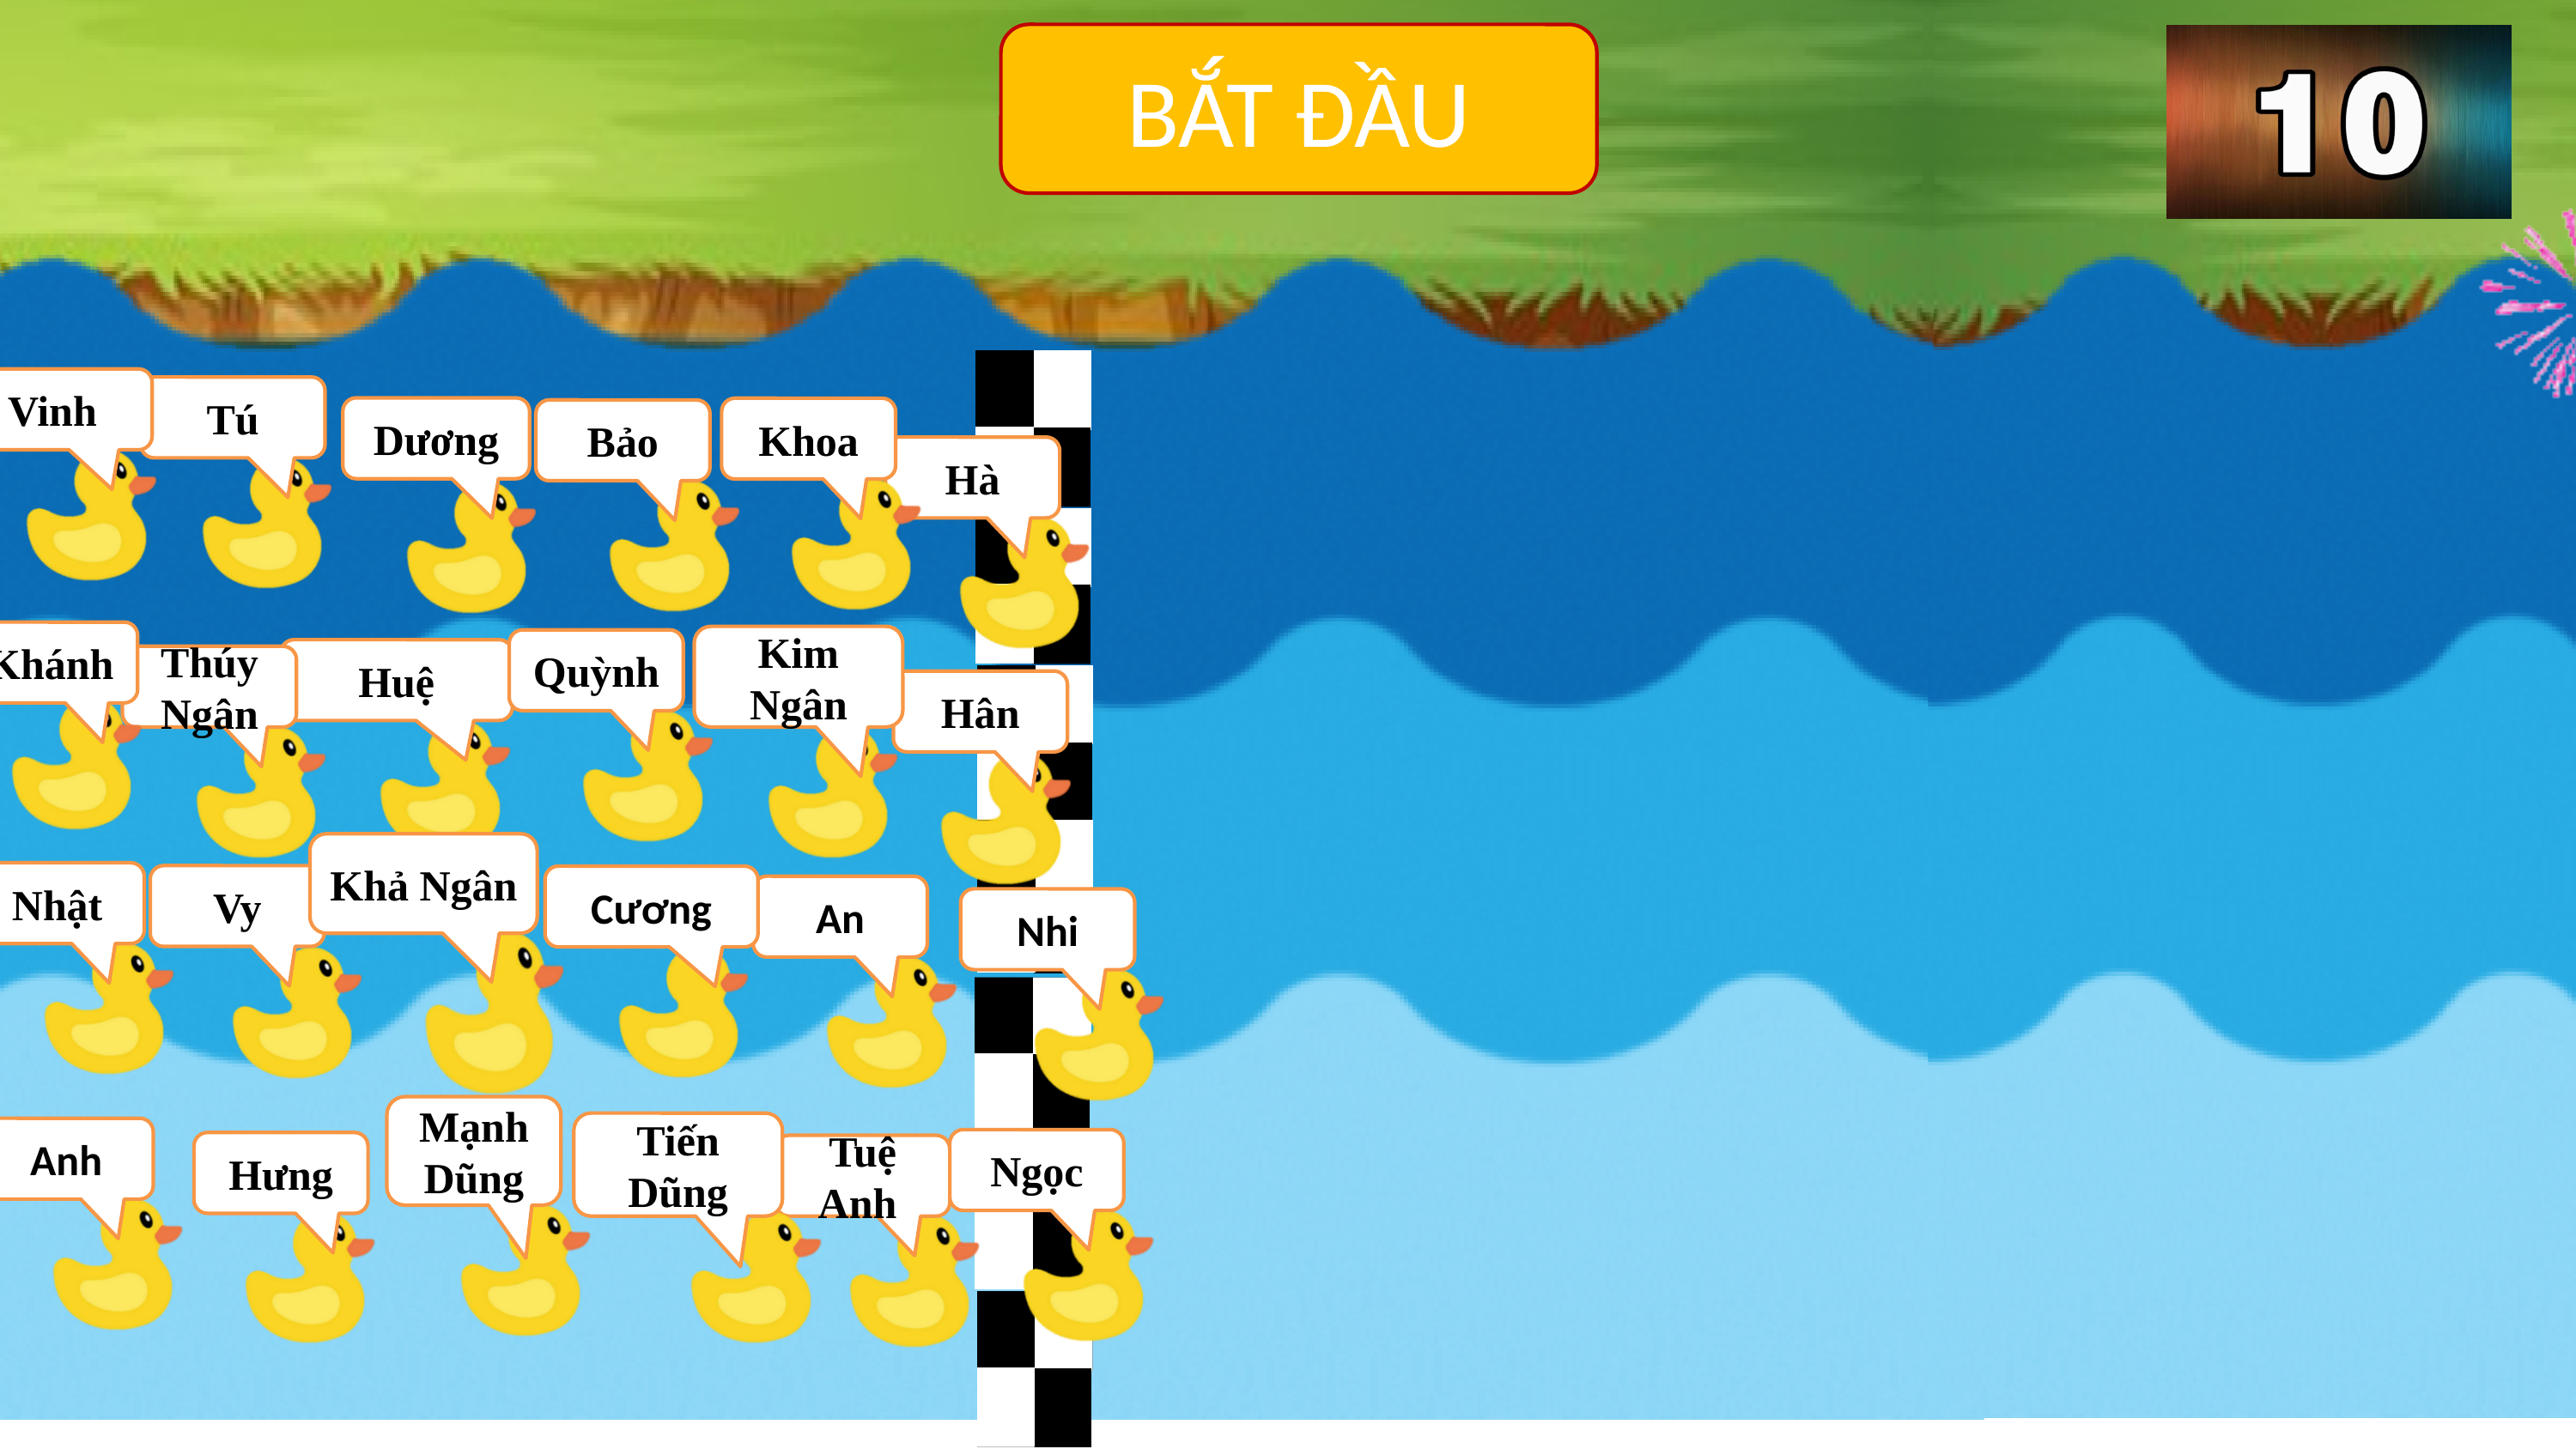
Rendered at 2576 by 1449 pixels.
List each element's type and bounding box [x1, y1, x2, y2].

text_box [0, 862, 184, 1078]
text_box [0, 621, 151, 833]
text_box [578, 865, 759, 1081]
text_box [893, 670, 1081, 887]
text_box [752, 876, 967, 1091]
text_box [549, 399, 750, 615]
text_box [193, 1132, 385, 1346]
text_box [0, 0, 2576, 1447]
text_box [0, 1118, 193, 1333]
text_box [960, 888, 1175, 1104]
text_box [885, 436, 1099, 652]
text_box [2166, 24, 2512, 220]
text_box [949, 1129, 1163, 1344]
text_box [598, 1113, 831, 1346]
text_box [343, 397, 546, 616]
text_box [386, 1096, 600, 1339]
text_box [185, 865, 305, 1082]
text_box [140, 376, 342, 591]
text_box [694, 626, 908, 861]
text_box [309, 833, 574, 1098]
text_box [0, 368, 167, 584]
text_box [280, 639, 504, 832]
picture [2275, 76, 2576, 631]
text_box [508, 629, 723, 845]
text_box [122, 646, 336, 861]
text_box [833, 1135, 989, 1350]
text_box [721, 397, 931, 613]
